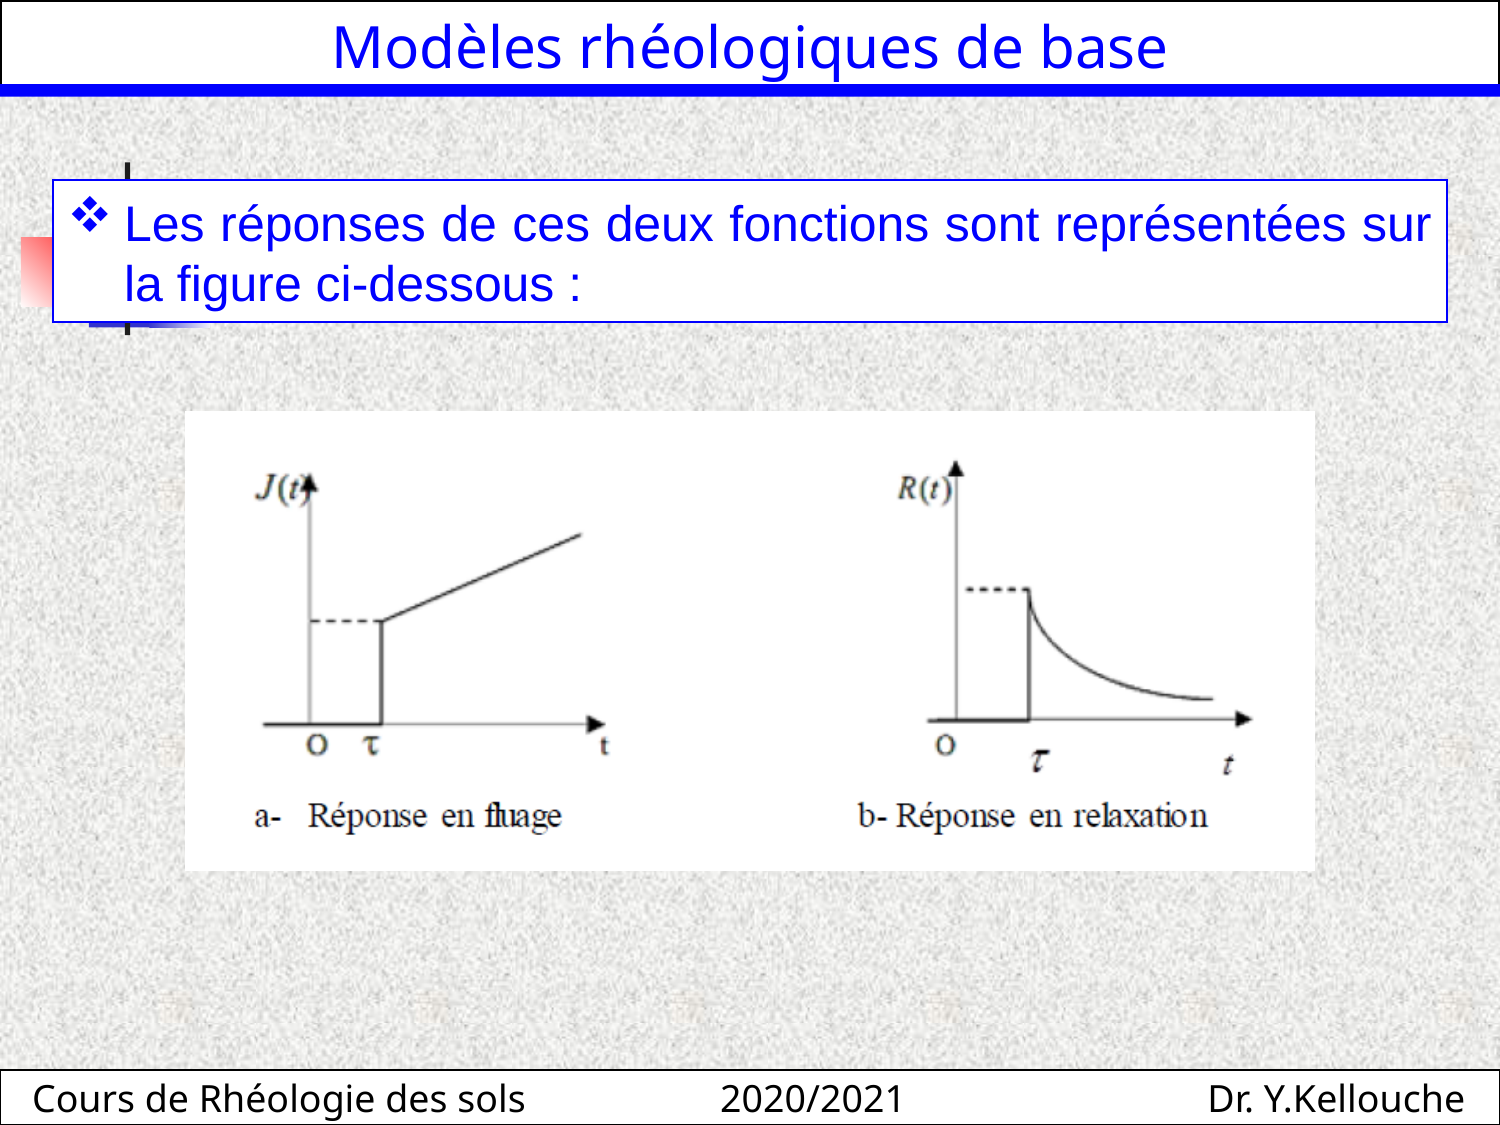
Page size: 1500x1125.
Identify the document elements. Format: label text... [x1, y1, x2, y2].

text_box Cours de Rhéologie des sols 2020/2021 Dr. Y.Kellouche [0, 1070, 1500, 1125]
text_box Modèles rhéologiques de base [0, 0, 1500, 90]
text_box Les réponses de ces deux fonctions sont représentées sur la figure ci-dessous : [53, 179, 1447, 322]
picture [0, 91, 1500, 1070]
